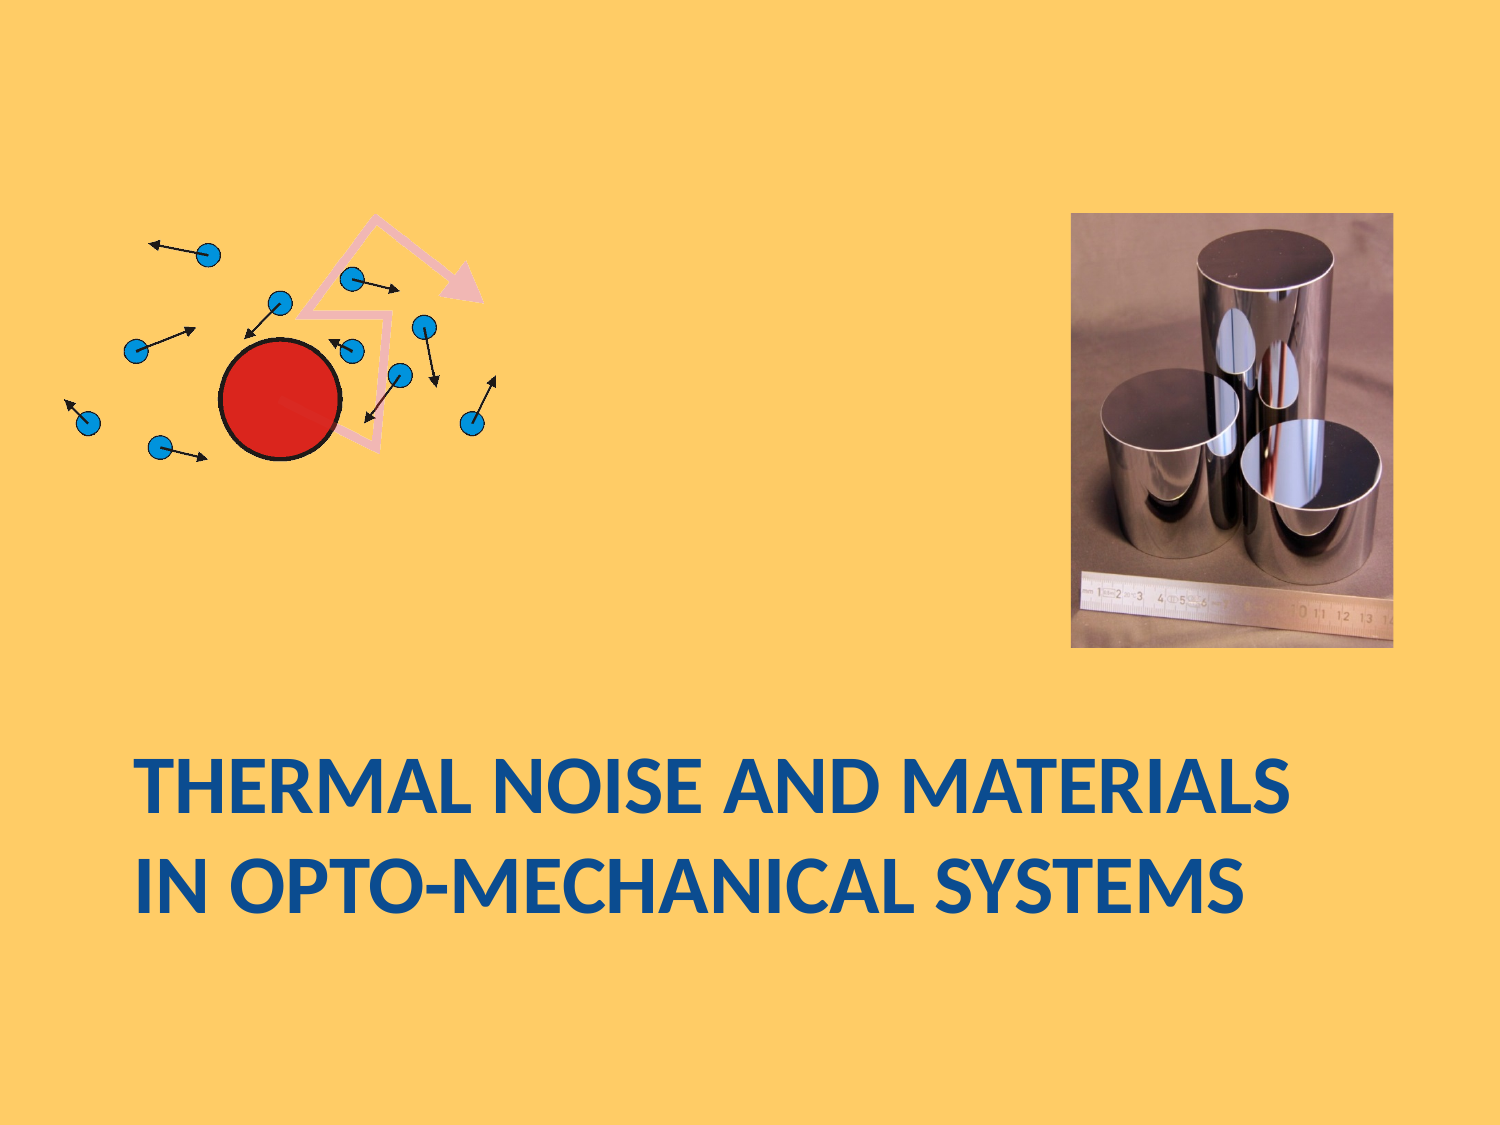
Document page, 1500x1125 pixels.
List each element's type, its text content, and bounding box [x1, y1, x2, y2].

picture [1070, 213, 1394, 648]
title Thermal noise and materials in opto-mechanical systems [118, 722, 1394, 947]
picture [64, 213, 497, 462]
